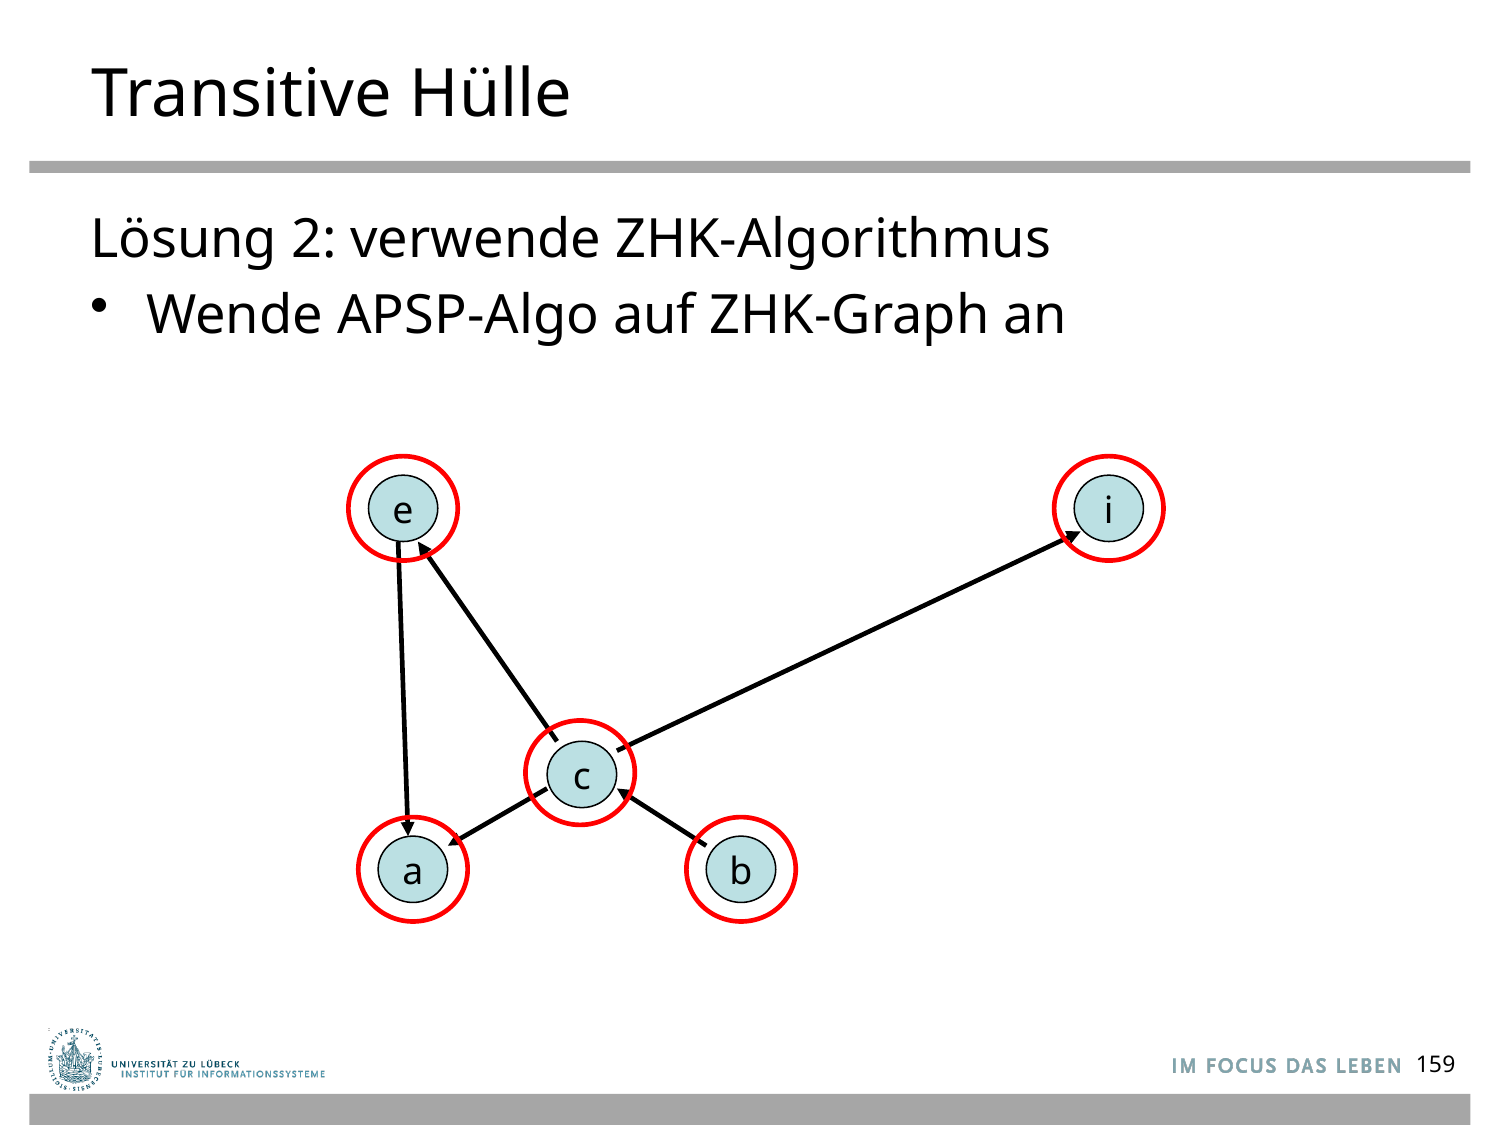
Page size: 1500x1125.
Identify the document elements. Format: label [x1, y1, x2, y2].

list [75, 196, 1425, 1012]
title [76, 42, 1427, 126]
picture [1173, 1058, 1305, 1073]
text_box [348, 456, 1164, 922]
slide_number [1305, 1050, 1471, 1083]
